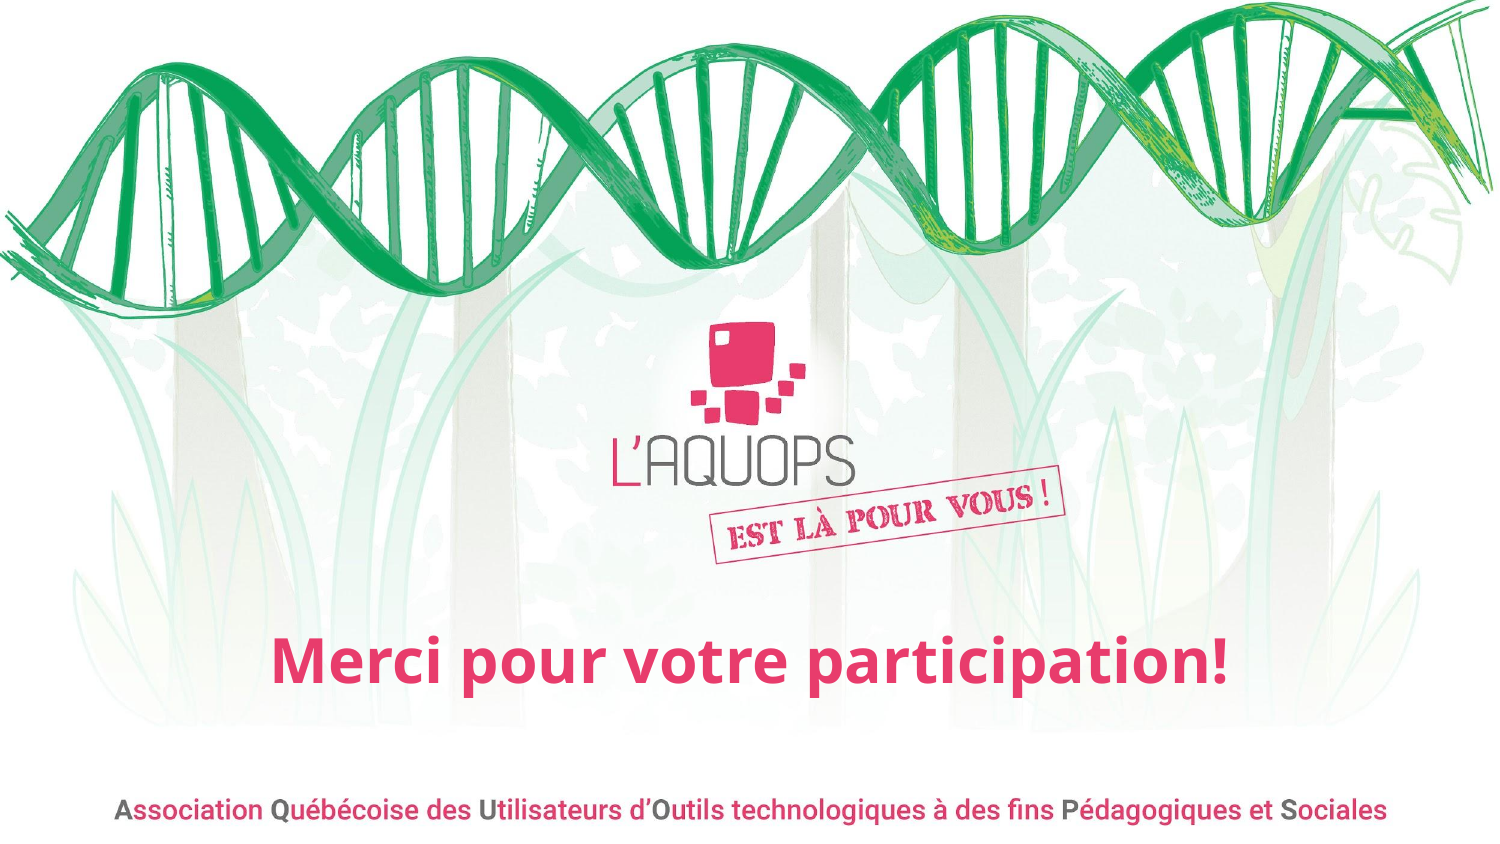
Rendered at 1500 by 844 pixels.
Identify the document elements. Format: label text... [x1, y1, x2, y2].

title Merci pour votre participation! [82, 603, 1418, 711]
picture [0, 0, 1500, 844]
